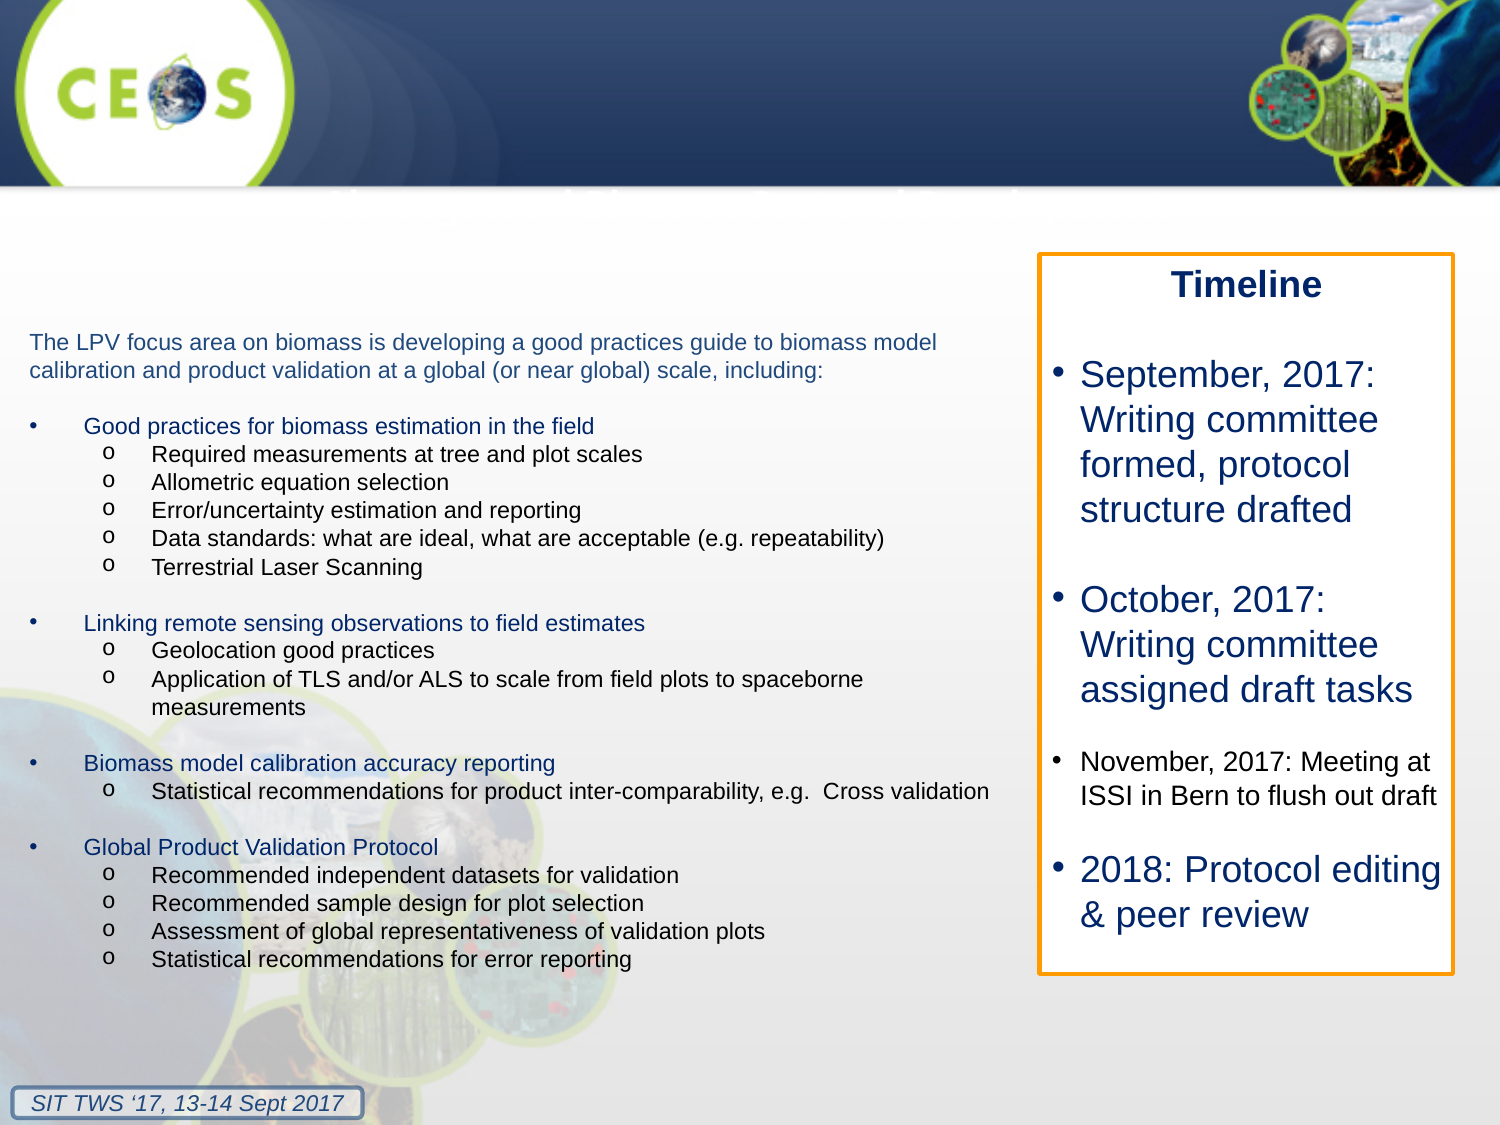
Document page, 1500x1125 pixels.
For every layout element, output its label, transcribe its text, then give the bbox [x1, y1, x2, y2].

text_box The LPV focus area on biomass is developing a good practices guide to biomass model calibration and product validation at a global (or near global) scale, including: Good practices for biomass estimation in the field Required measurements at tree and plot scales Allometric equation selection Error/uncertainty estimation and reporting Data standards: what are ideal, what are acceptable (e.g. repeatability) Terrestrial Laser Scanning Linking remote sensing observations to field estimates Geolocation good practices Application of TLS and/or ALS to scale from field plots to spaceborne measurements Biomass model calibration accuracy reporting Statistical recommendations for product inter-comparability, e.g. Cross validation Global Product Validation Protocol Recommended independent datasets for validation Recommended sample design for plot selection Assessment of global representativeness of validation plots Statistical recommendations for error reporting [14, 319, 1040, 985]
picture [0, 0, 1500, 1125]
text_box Aboveground Biomass Protocol Development [307, 173, 1273, 258]
text_box Timeline September, 2017: Writing committee formed, protocol structure drafted October, 2017: Writing committee assigned draft tasks November, 2017: Meeting at ISSI in Bern to flush out draft 2018: Protocol editing & peer review [1039, 253, 1454, 974]
